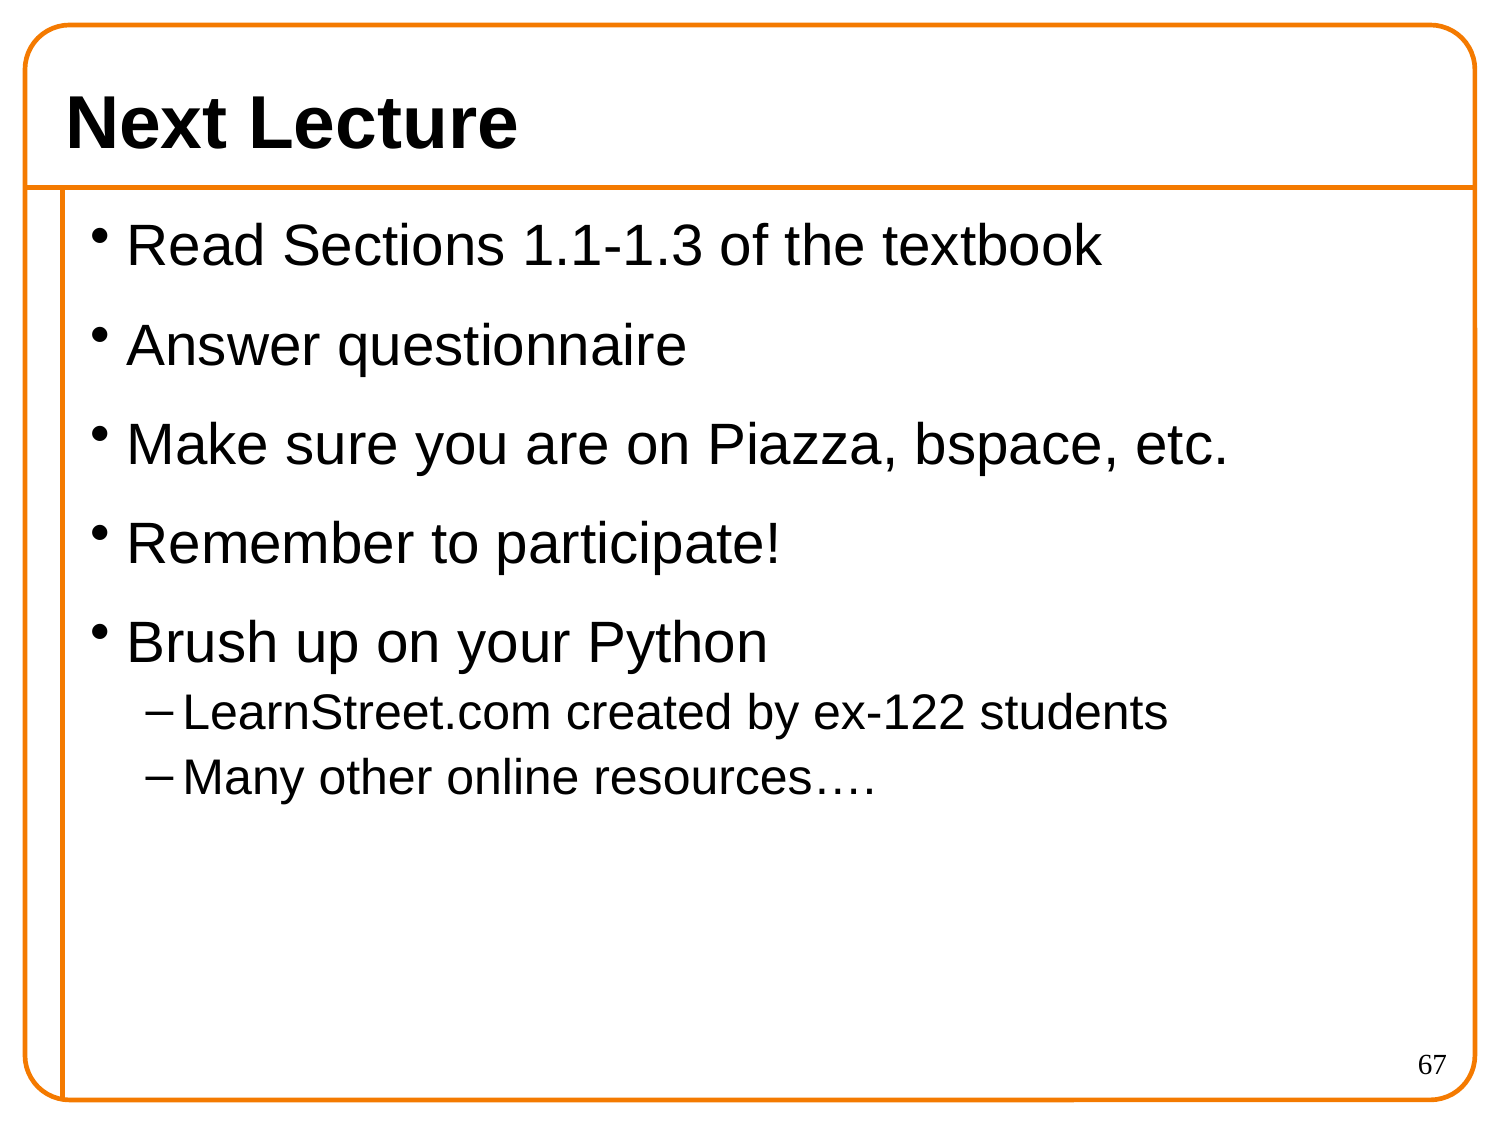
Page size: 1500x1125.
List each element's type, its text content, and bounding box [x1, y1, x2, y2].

slide_number 67 [1312, 1037, 1463, 1101]
title Next Lecture [50, 62, 1475, 175]
list Read Sections 1.1-1.3 of the textbook Answer questionnaire Make sure you are on Piazza, bspace, etc. Remember to participate! Brush up on your Python LearnStreet.com created by ex-122 students Many other online resources…. [75, 200, 1463, 1100]
